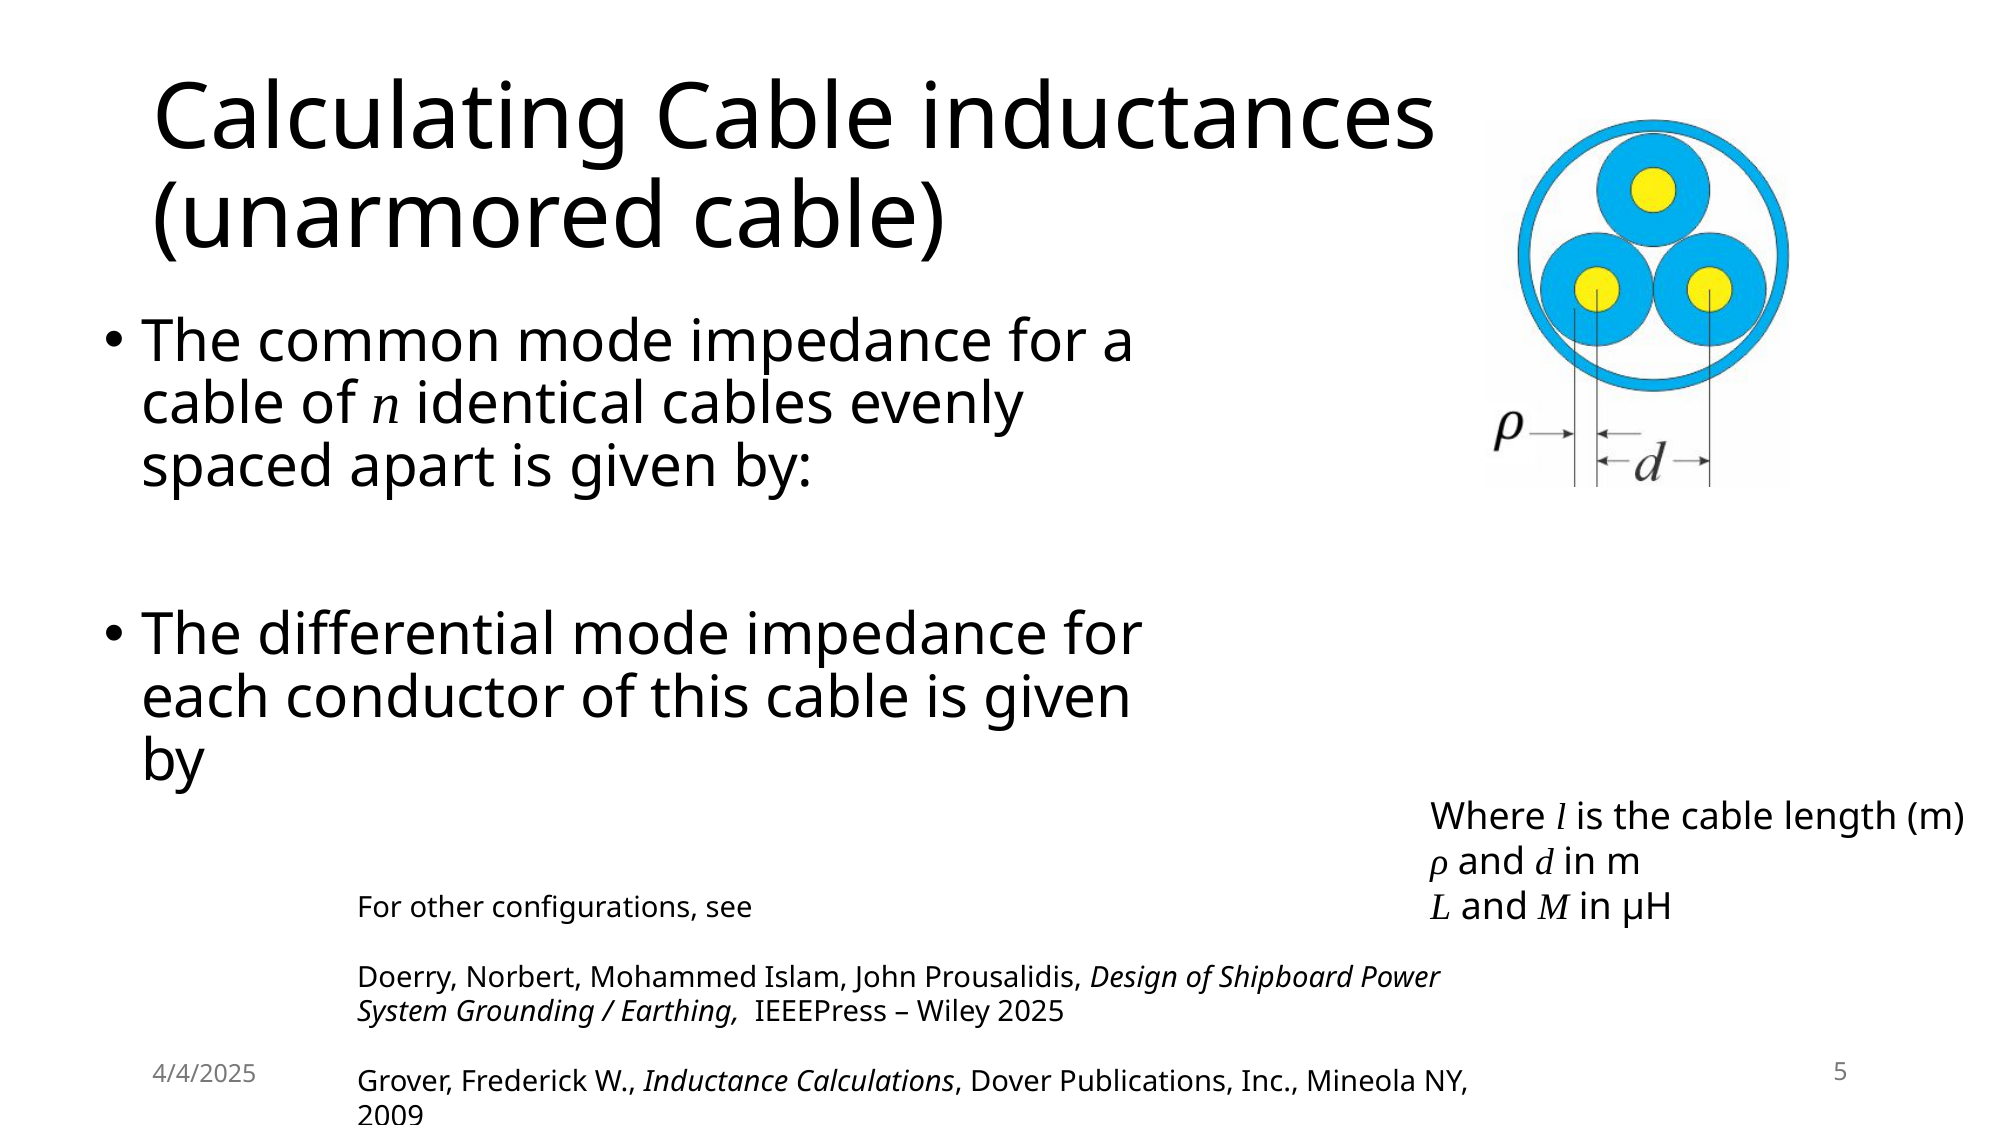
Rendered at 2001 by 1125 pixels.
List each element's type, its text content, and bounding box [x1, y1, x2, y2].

title Calculating Cable inductances (unarmored cable) [137, 59, 1863, 278]
slide_number 5 [1510, 1042, 1863, 1103]
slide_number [137, 1042, 342, 1103]
text_box For other configurations, see Doerry, Norbert, Mohammed Islam, John Prousalidis, Design of Shipboard Power System Grounding / Earthing, IEEEPress – Wiley 2025 Grover, Frederick W., Inductance Calculations, Dover Publications, Inc., Mineola NY, 2009 [342, 880, 1510, 1125]
picture [1484, 118, 1791, 488]
text_box Where l is the cable length (m) ρ and d in m L and M in µH [1415, 784, 1980, 935]
